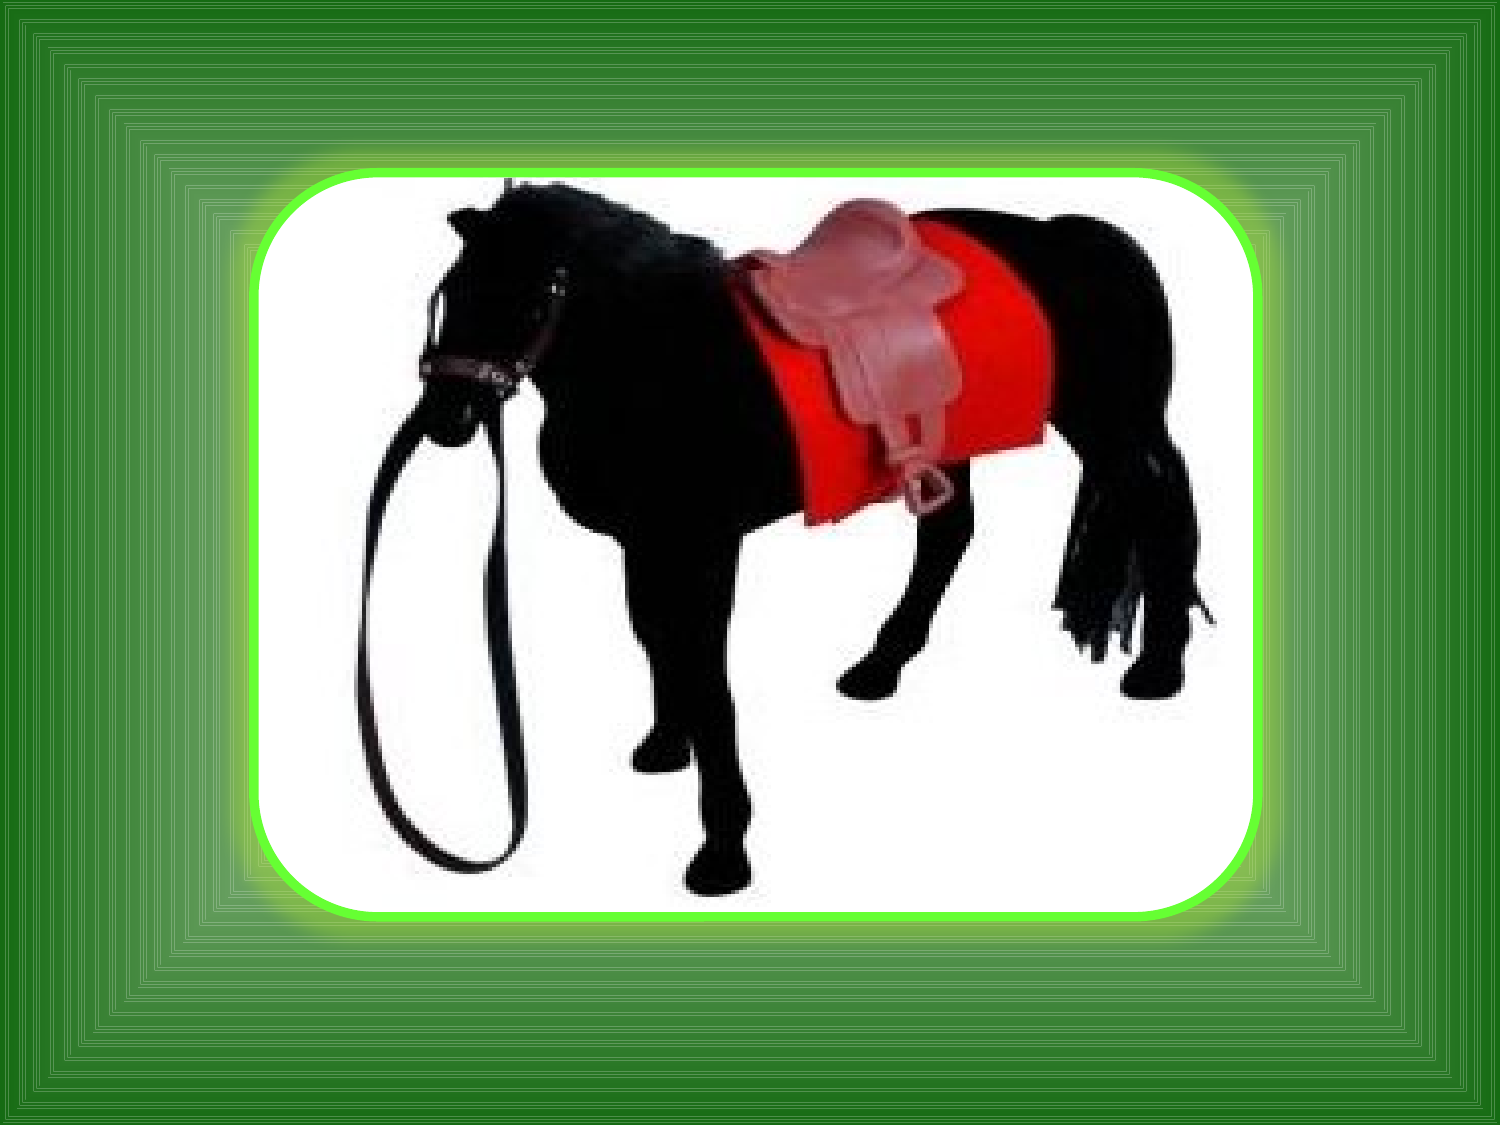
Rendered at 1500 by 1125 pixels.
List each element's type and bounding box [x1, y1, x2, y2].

picture [253, 172, 1259, 918]
